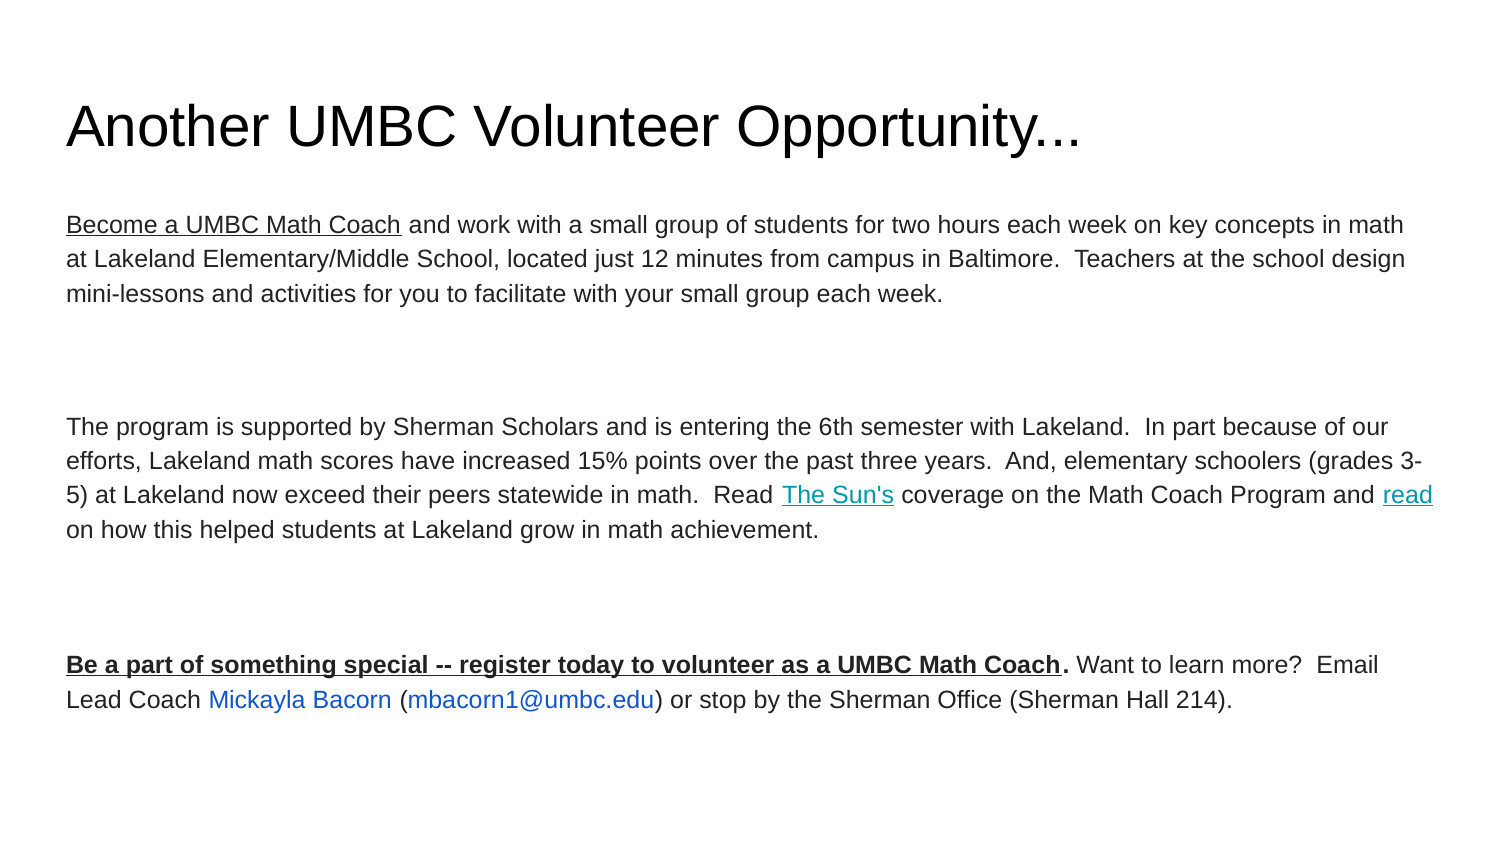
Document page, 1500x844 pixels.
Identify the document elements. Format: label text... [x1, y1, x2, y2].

list Become a UMBC Math Coach and work with a small group of students for two hours each week on key concepts in math at Lakeland Elementary/Middle School, located just 12 minutes from campus in Baltimore. Teachers at the school design mini-lessons and activities for you to facilitate with your small group each week. The program is supported by Sherman Scholars and is entering the 6th semester with Lakeland. In part because of our efforts, Lakeland math scores have increased 15% points over the past three years. And, elementary schoolers (grades 3-5) at Lakeland now exceed their peers statewide in math. Read The Sun's coverage on the Math Coach Program and read on how this helped students at Lakeland grow in math achievement. Be a part of something special -- register today to volunteer as a UMBC Math Coach. Want to learn more? Email Lead Coach Mickayla Bacorn (mbacorn1@umbc.edu) or stop by the Sherman Office (Sherman Hall 214). [51, 189, 1449, 750]
title Another UMBC Volunteer Opportunity... [51, 72, 1449, 167]
